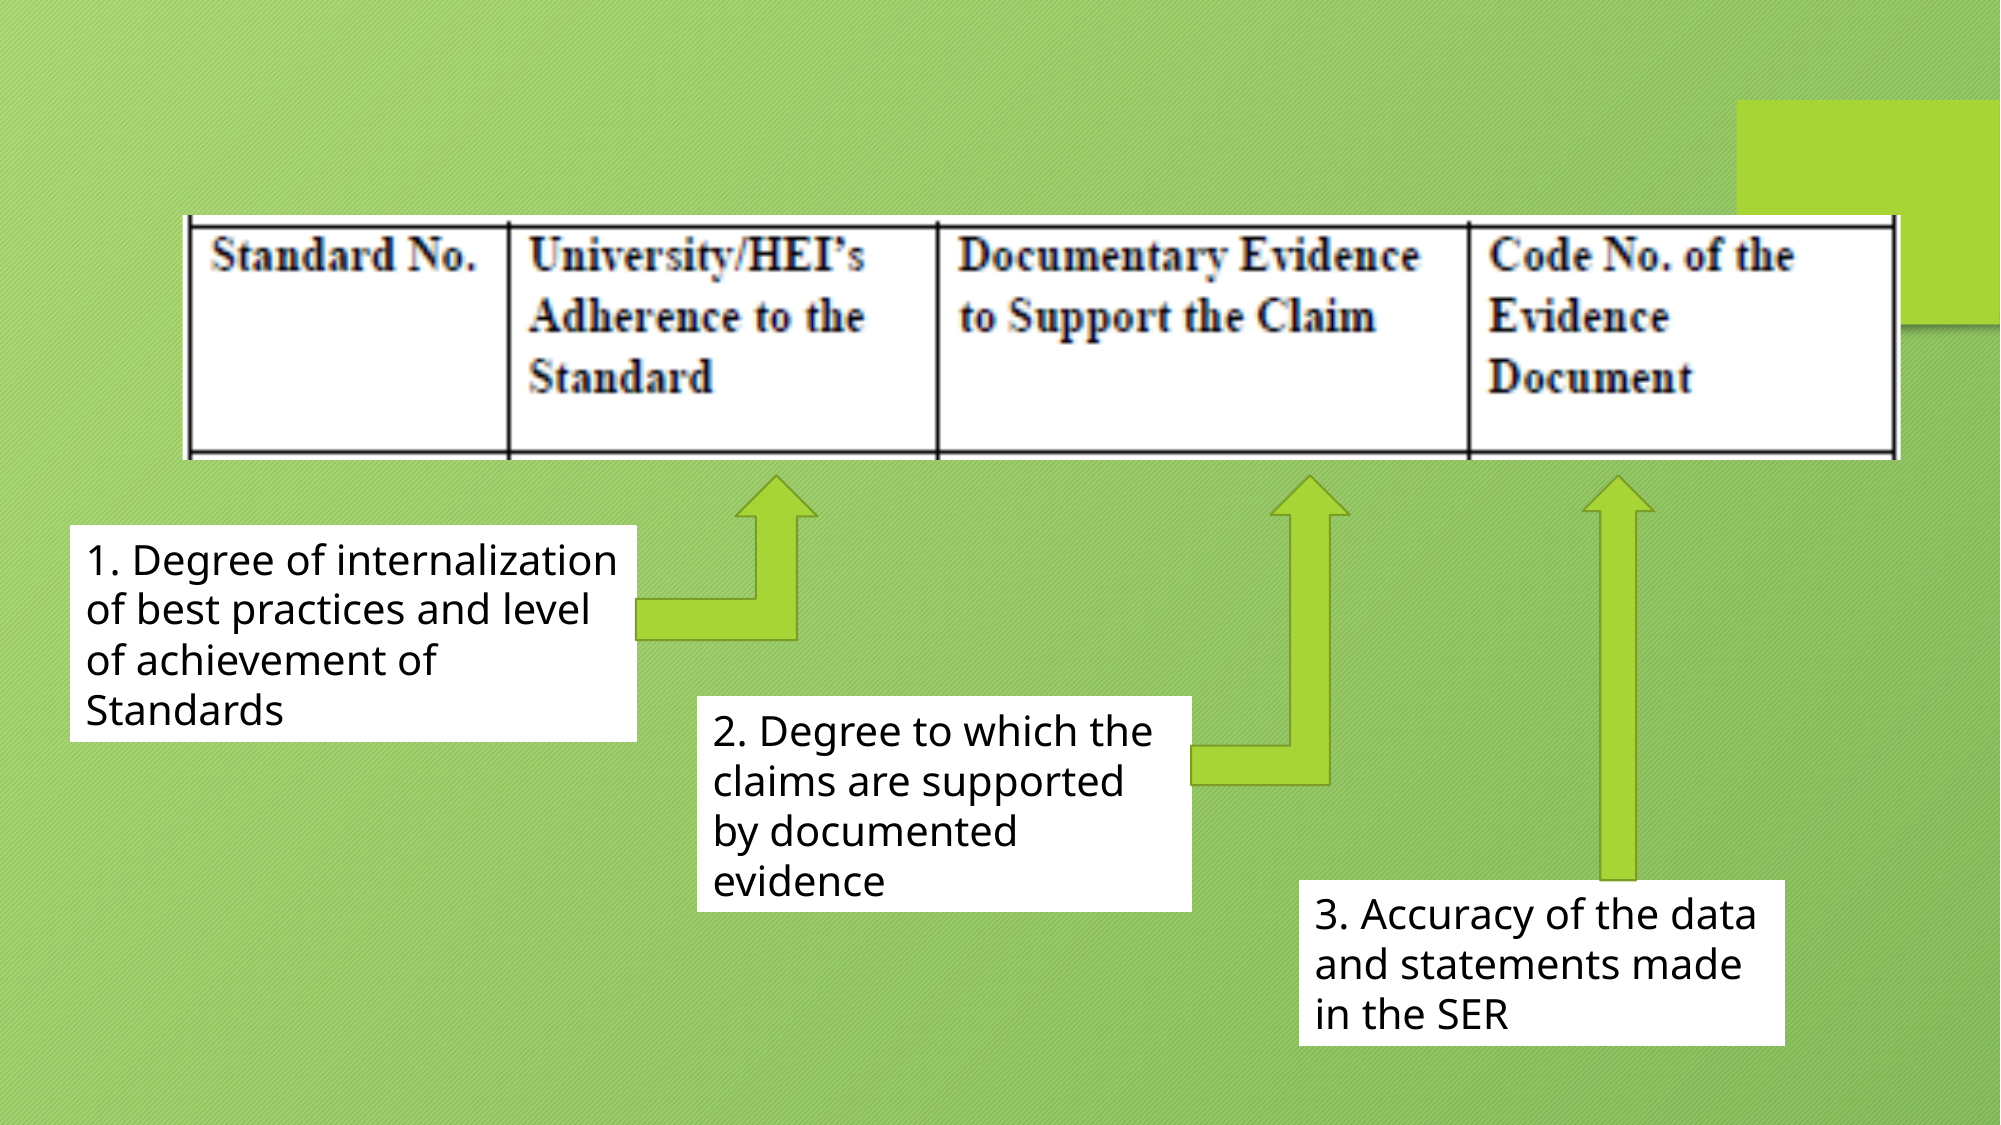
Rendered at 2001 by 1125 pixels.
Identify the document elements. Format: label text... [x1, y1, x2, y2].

text_box [1581, 474, 1656, 882]
text_box 1. Degree of internalization of best practices and level of achievement of Standards [70, 525, 637, 742]
text_box [1190, 474, 1351, 787]
picture [182, 215, 2000, 460]
text_box 2. Degree to which the claims are supported by documented evidence [697, 696, 1192, 912]
text_box [634, 474, 819, 642]
text_box 3. Accuracy of the data and statements made in the SER [1299, 880, 1785, 1046]
